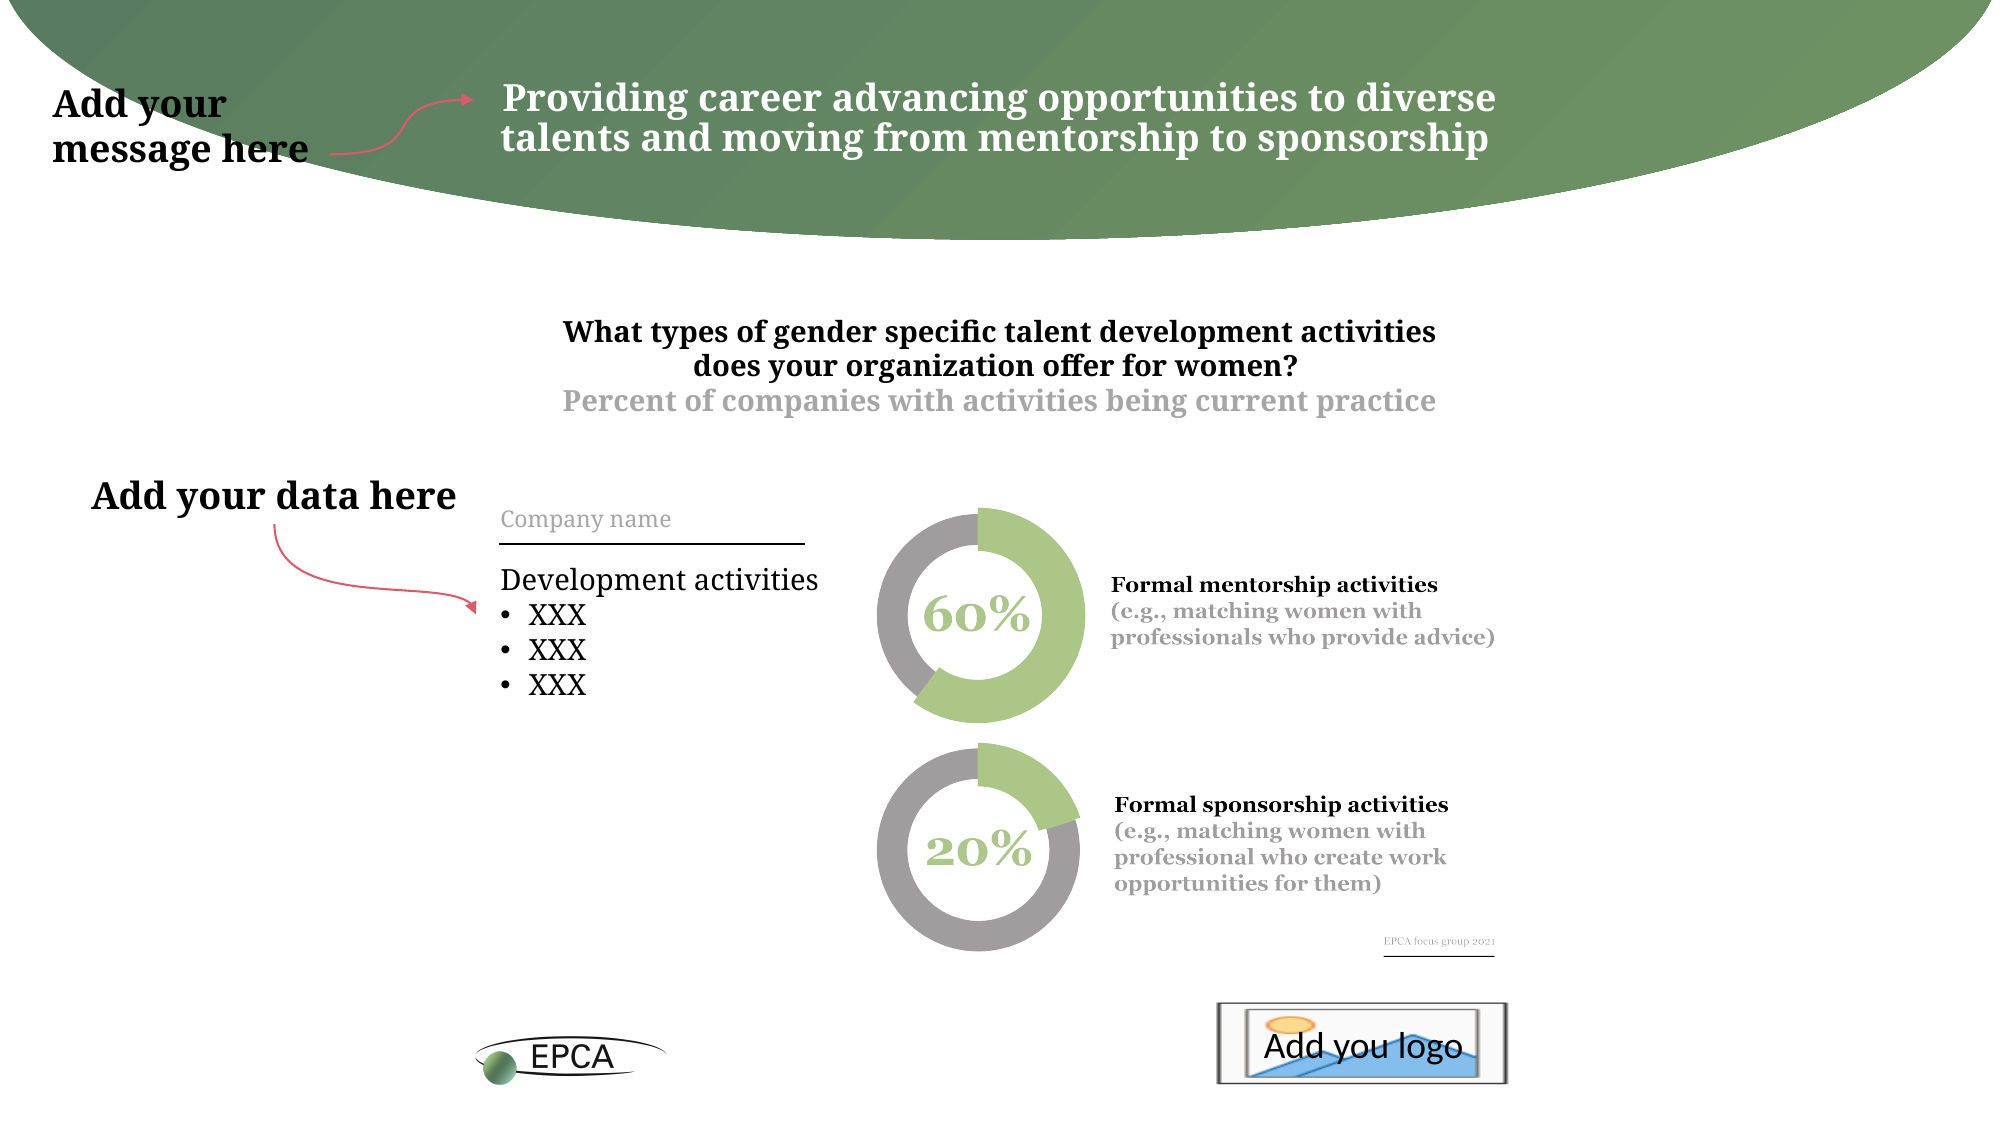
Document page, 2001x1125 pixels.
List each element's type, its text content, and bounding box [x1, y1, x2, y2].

picture [464, 1028, 678, 1093]
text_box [330, 468, 420, 671]
text_box Add your message here [37, 72, 441, 178]
text_box Company name Development activities XXX XXX XXX [485, 496, 804, 729]
picture [804, 486, 1564, 1088]
text_box Add your data here [76, 464, 473, 524]
title Providing career advancing opportunities to diverse talents and moving from mentorship to sponsorship [438, 50, 1562, 188]
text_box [329, 99, 474, 155]
text_box What types of gender specific talent development activities does your organization offer for women? Percent of companies with activities being current practice [511, 305, 1489, 426]
